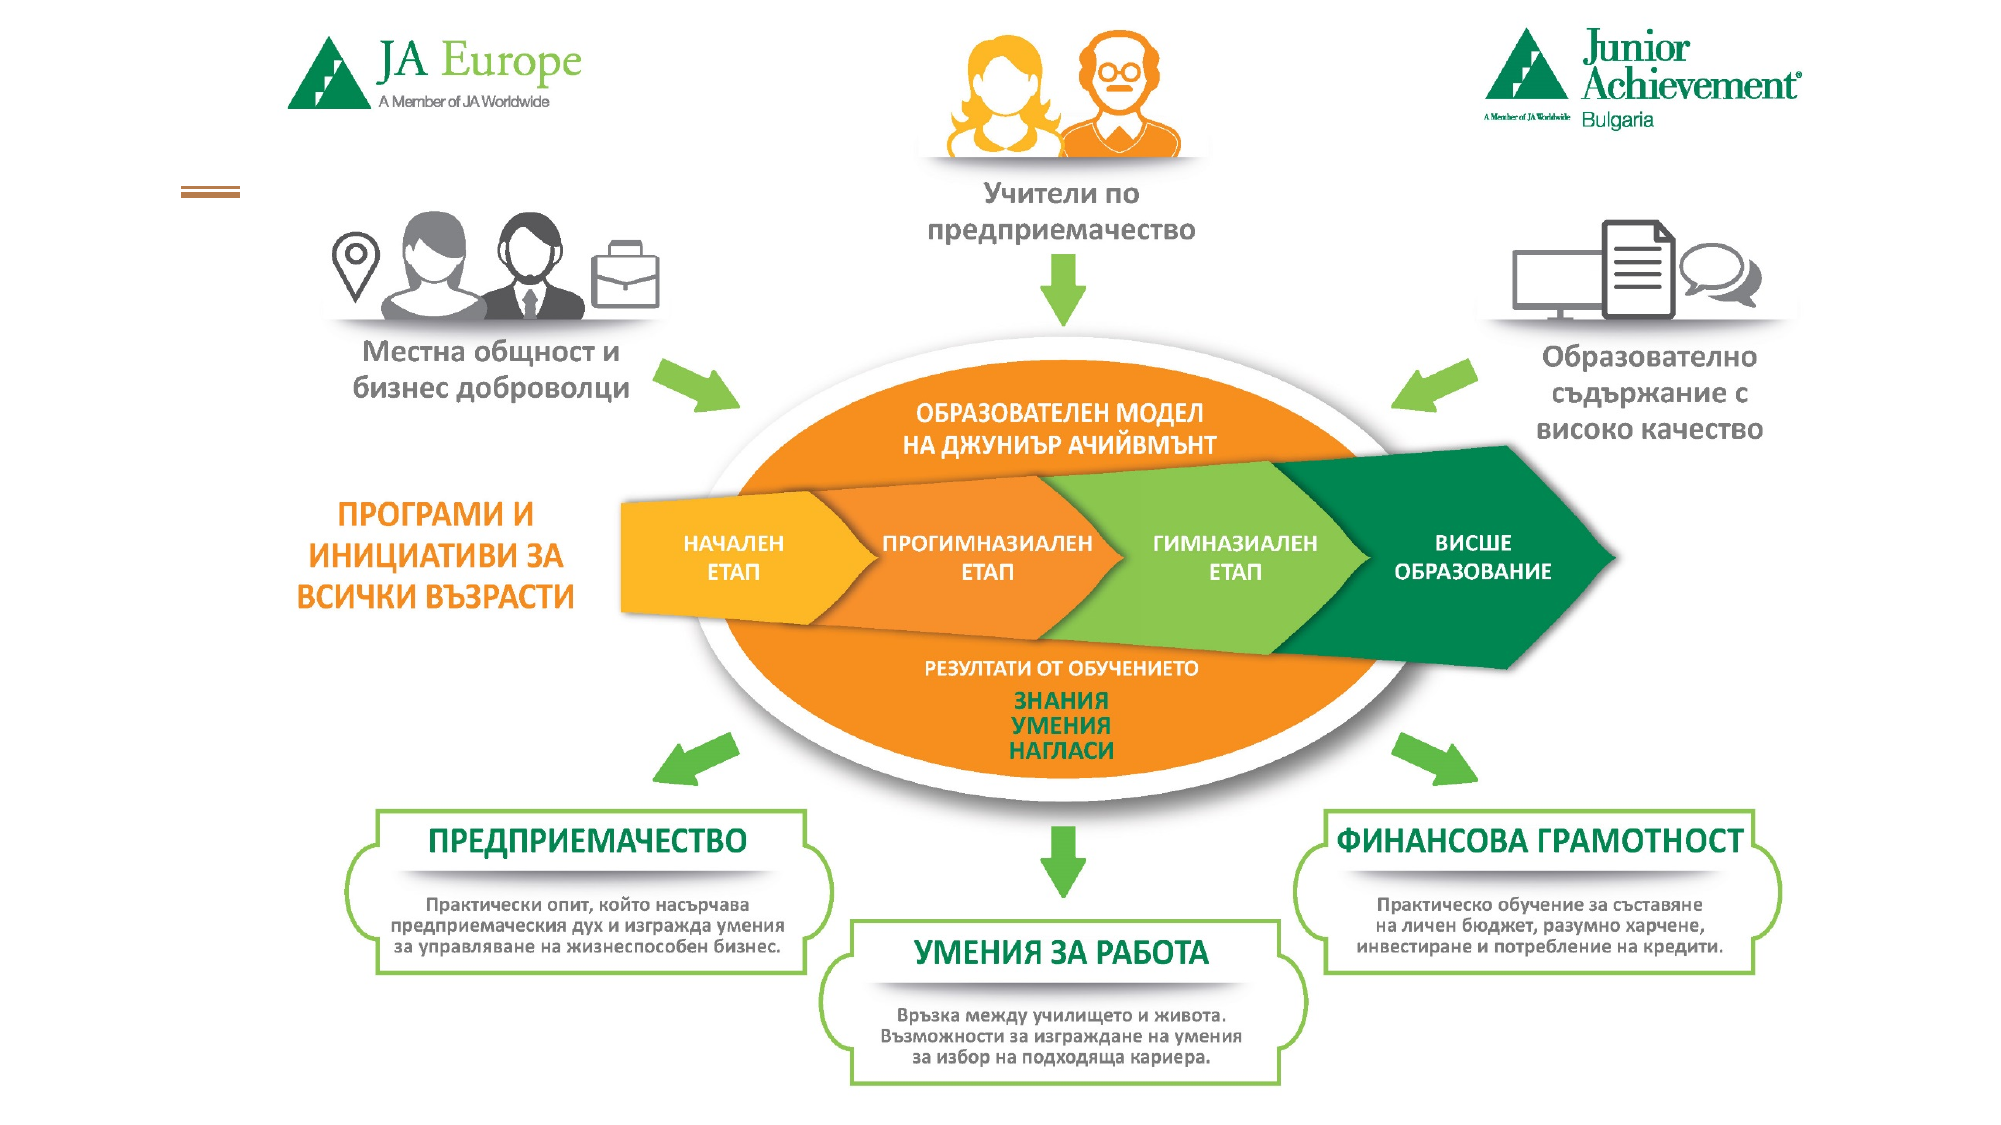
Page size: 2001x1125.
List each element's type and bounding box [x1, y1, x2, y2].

picture [240, 0, 1842, 1125]
